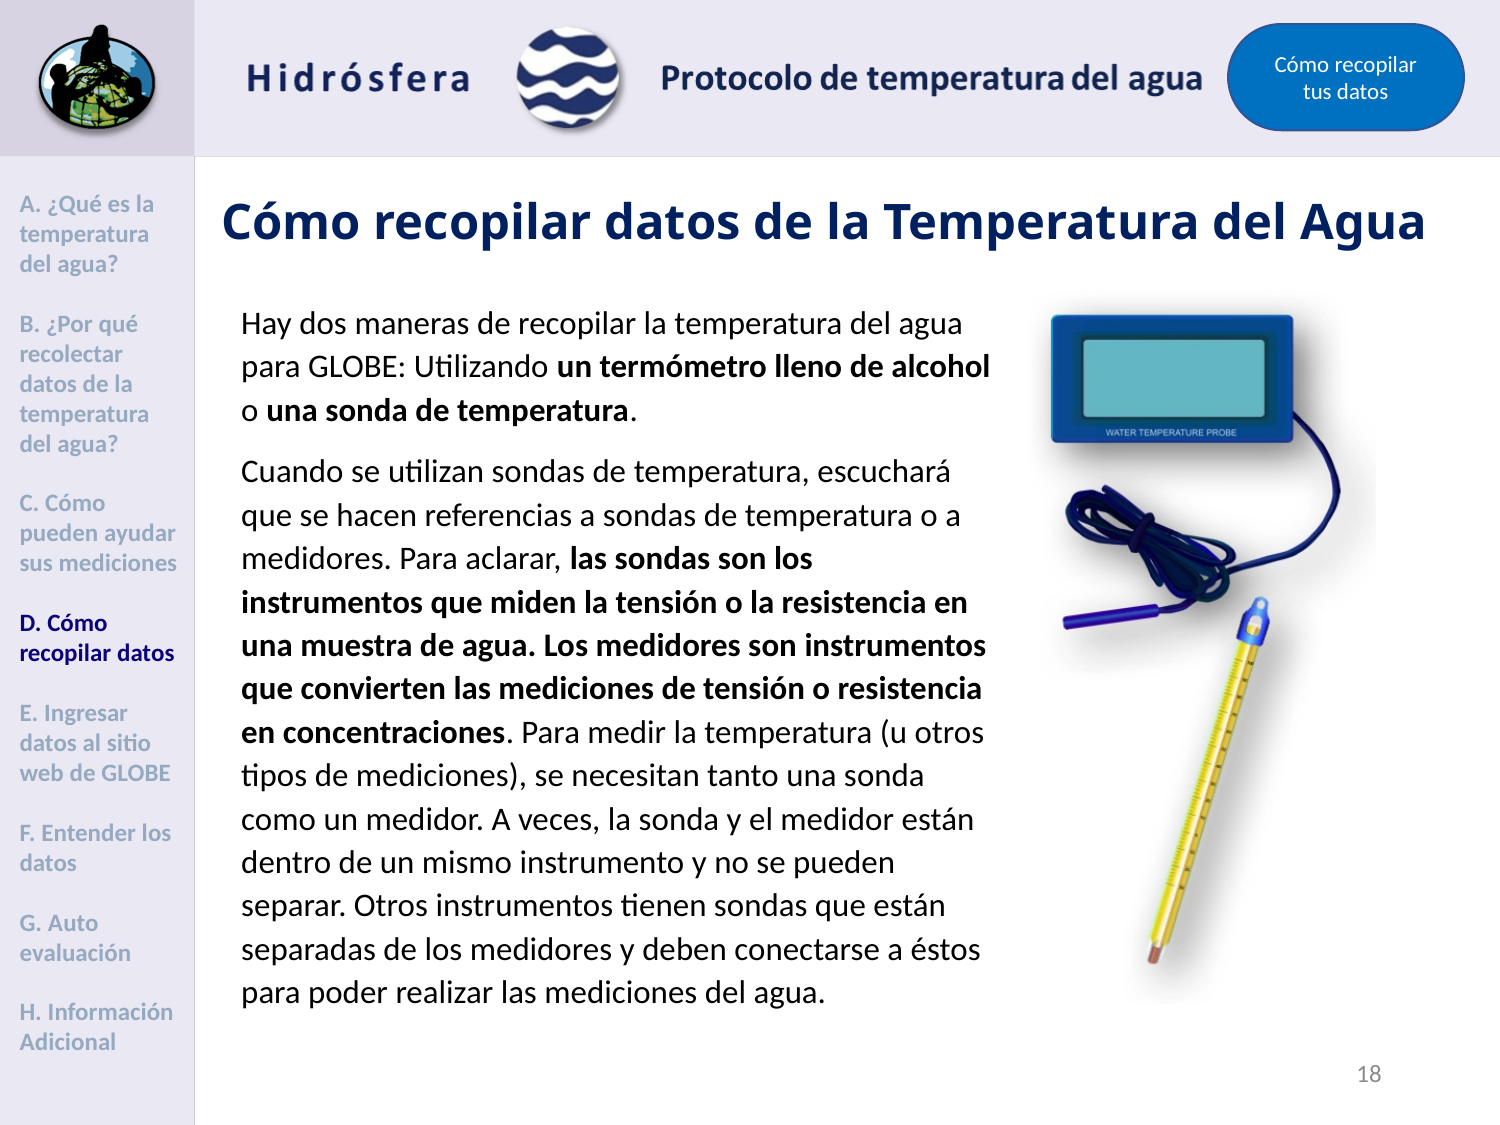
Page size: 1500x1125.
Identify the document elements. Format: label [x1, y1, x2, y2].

list [1028, 289, 1376, 1004]
picture [0, 0, 1500, 1125]
